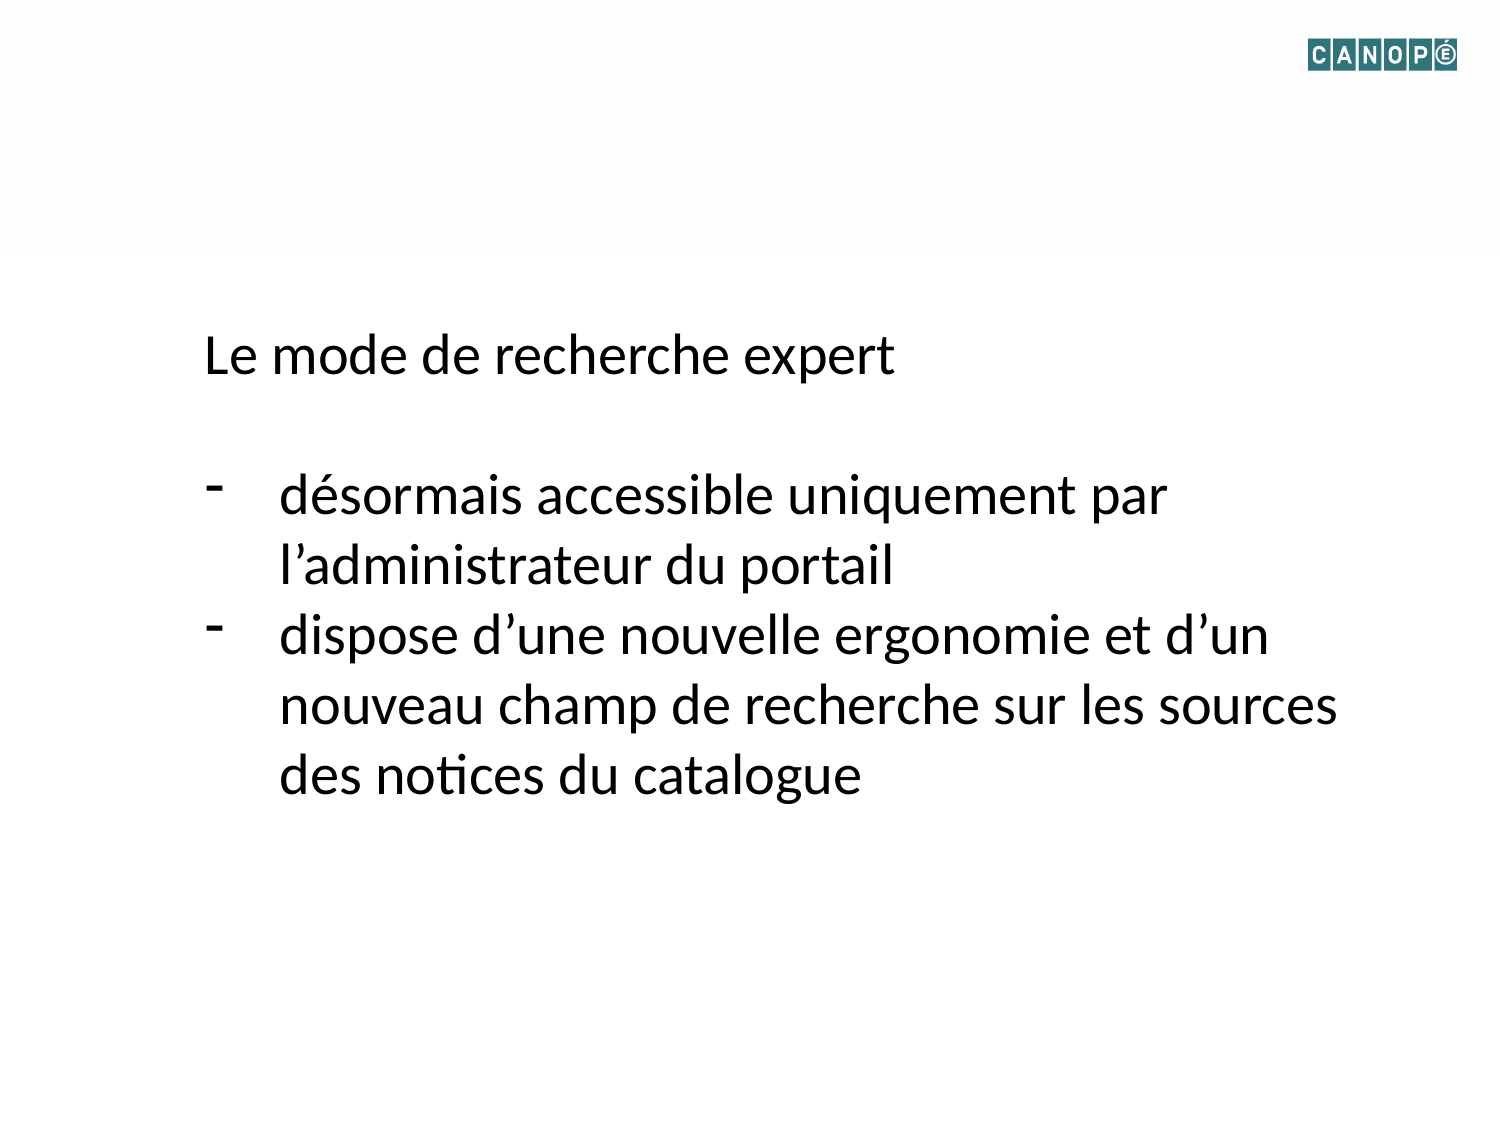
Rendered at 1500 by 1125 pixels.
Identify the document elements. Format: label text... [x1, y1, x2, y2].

text_box Le mode de recherche expert désormais accessible uniquement par l’administrateur du portail dispose d’une nouvelle ergonomie et d’un nouveau champ de recherche sur les sources des notices du catalogue [101, 308, 1362, 814]
picture [0, 0, 1500, 257]
